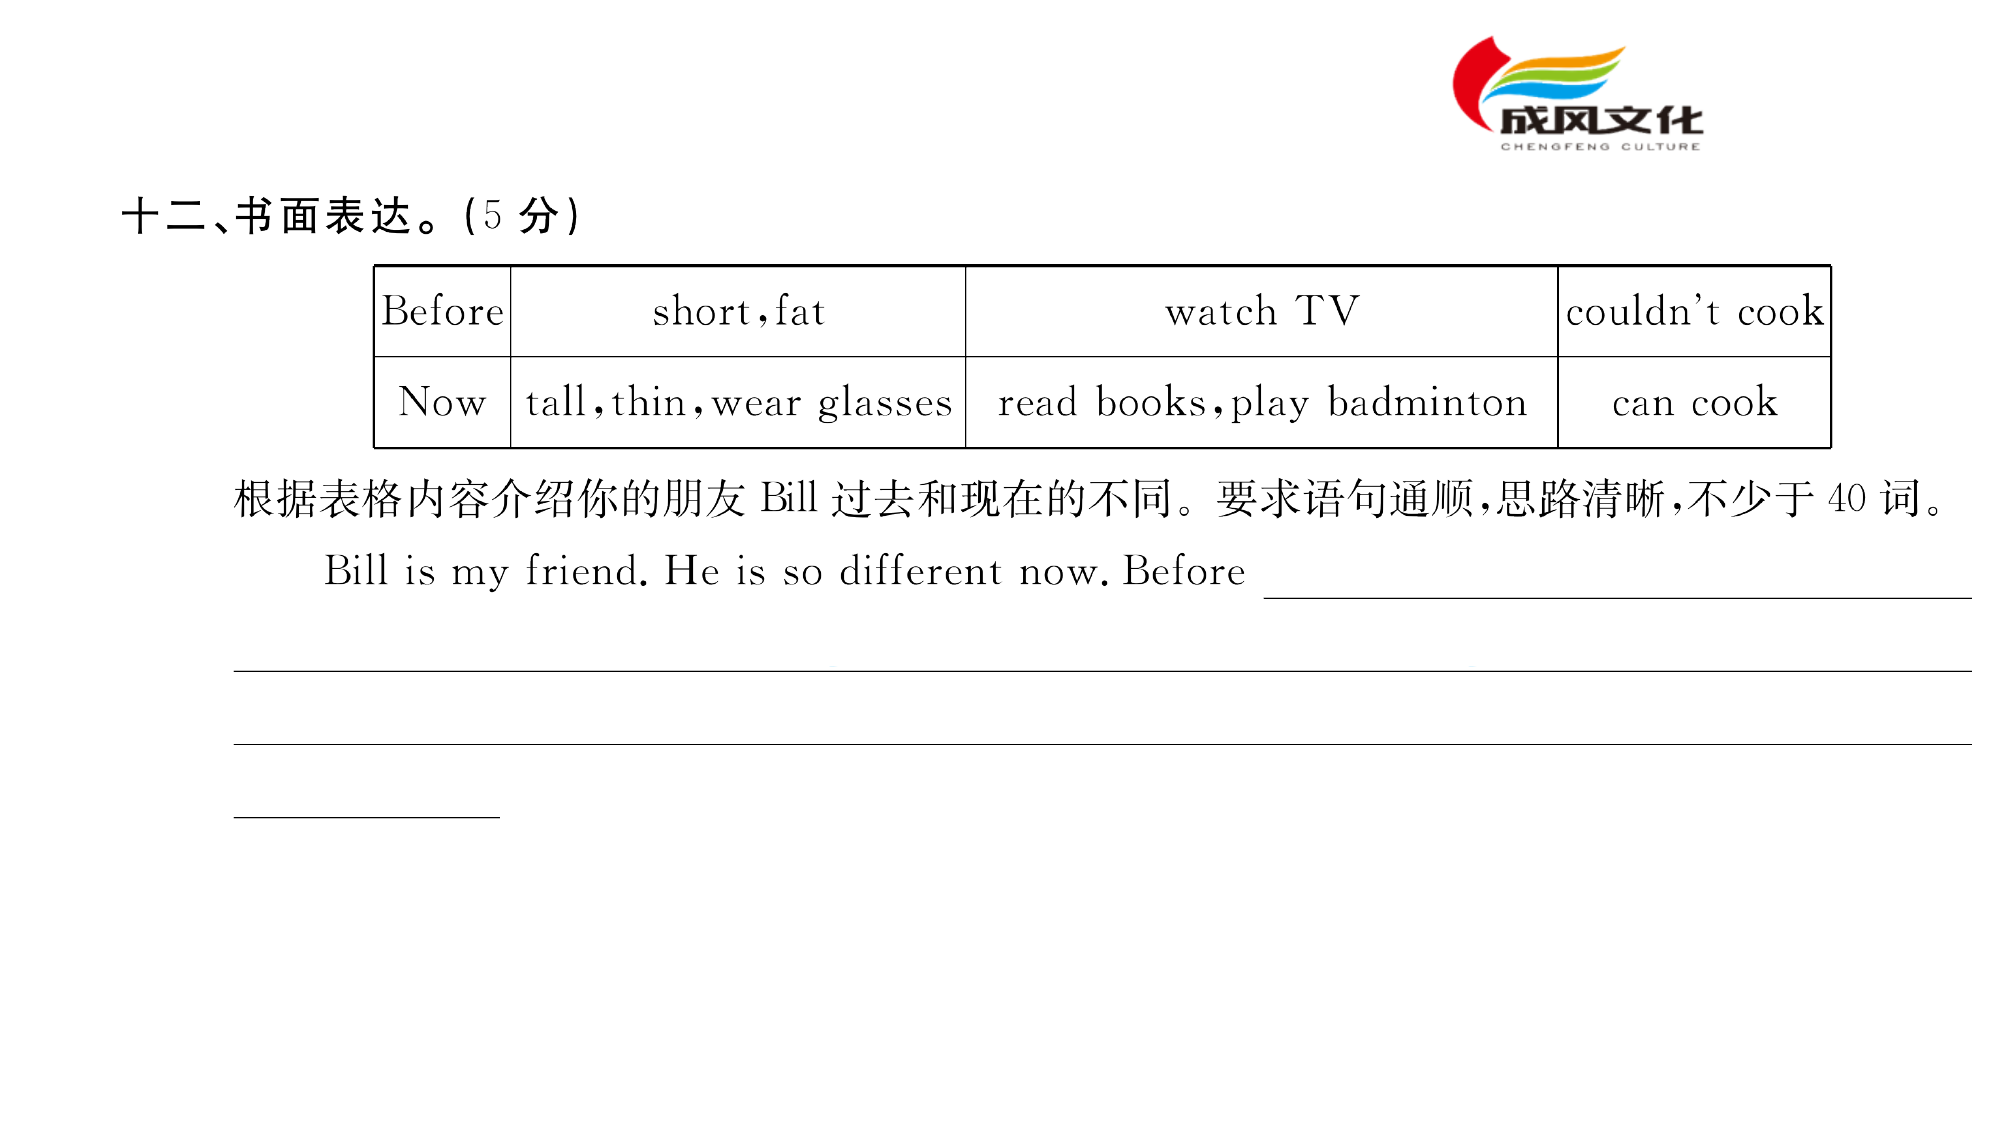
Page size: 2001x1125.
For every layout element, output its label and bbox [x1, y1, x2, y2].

picture [118, 30, 2000, 825]
